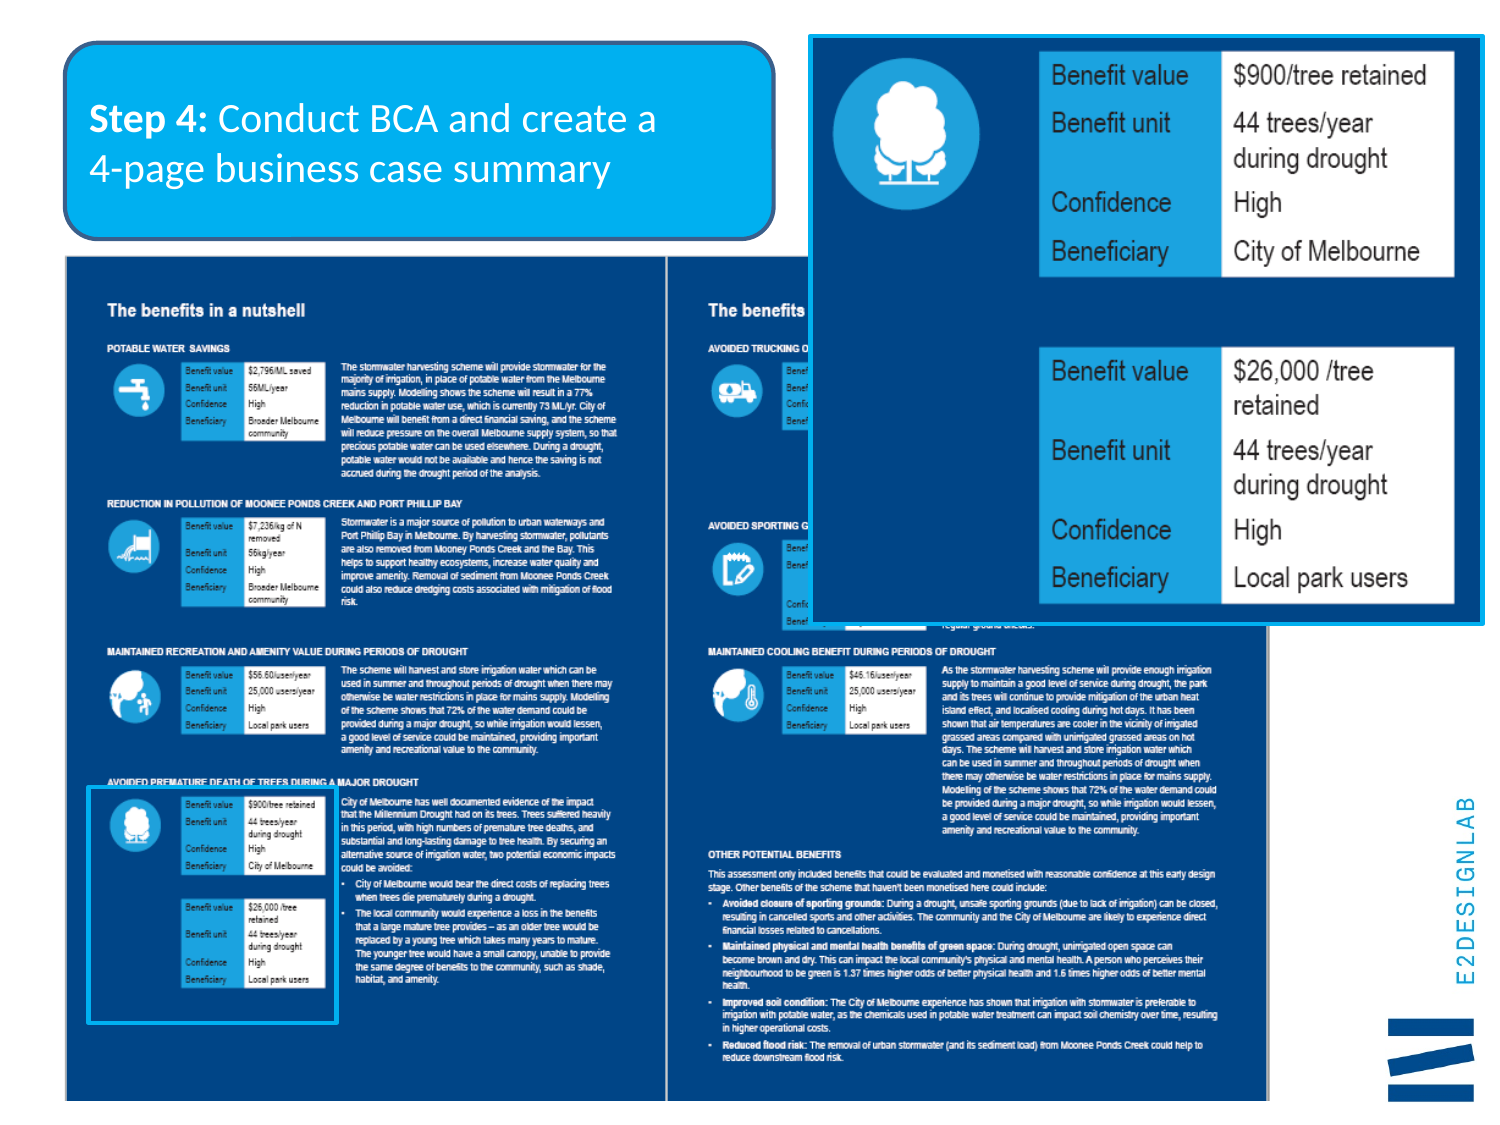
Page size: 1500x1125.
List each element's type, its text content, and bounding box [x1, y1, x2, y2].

text_box Step 4: Conduct BCA and create a 4-page business case summary [62, 40, 776, 242]
picture [64, 255, 1270, 1101]
picture [814, 39, 1479, 621]
picture [1385, 796, 1477, 1104]
